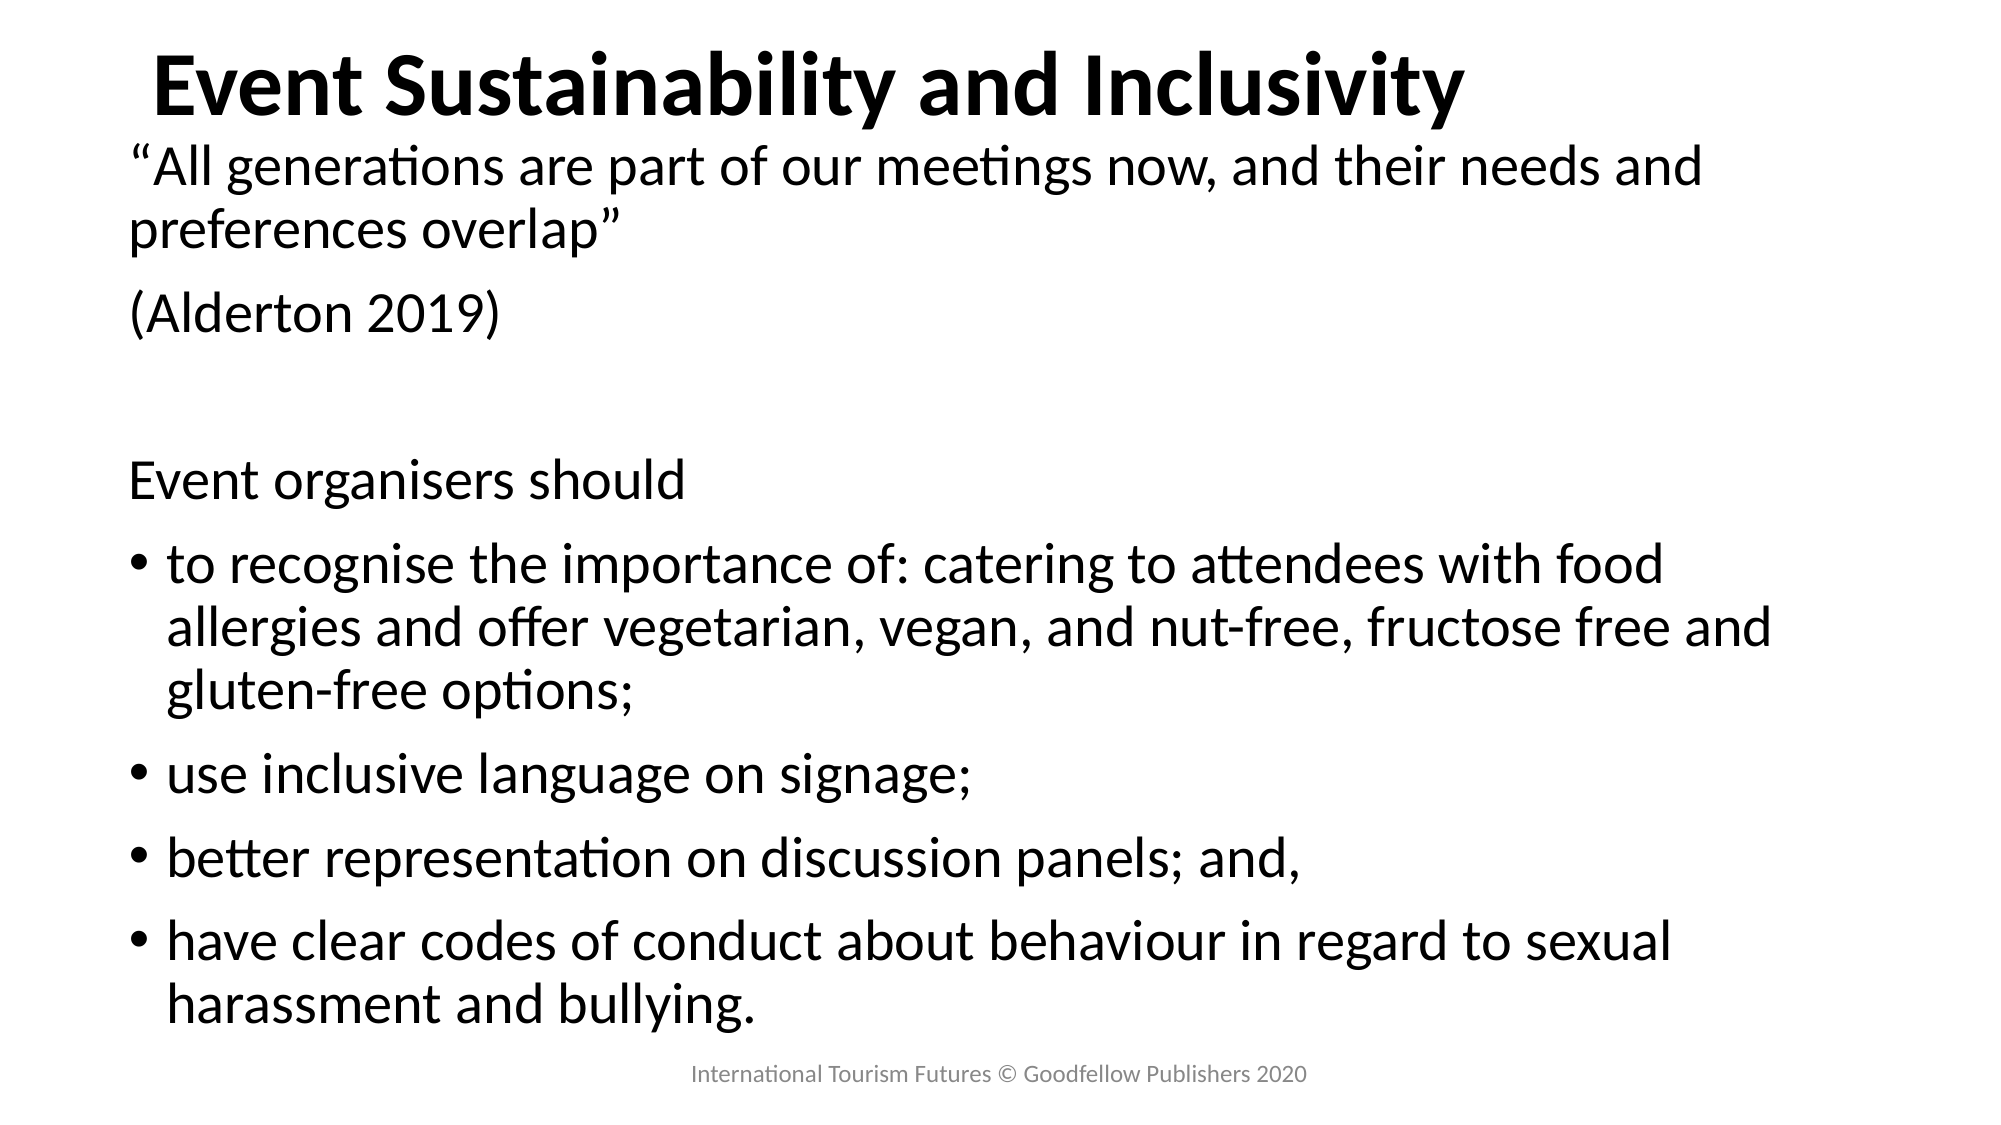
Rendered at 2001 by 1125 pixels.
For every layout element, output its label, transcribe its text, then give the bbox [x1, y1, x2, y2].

list “All generations are part of our meetings now, and their needs and preferences overlap” (Alderton 2019) Event organisers should to recognise the importance of: catering to attendees with food allergies and offer vegetarian, vegan, and nut-free, fructose free and gluten-free options; use inclusive language on signage; better representation on discussion panels; and, have clear codes of conduct about behaviour in regard to sexual harassment and bullying. [113, 127, 1839, 1103]
footer International Tourism Futures © Goodfellow Publishers 2020 [662, 1042, 1338, 1103]
title Event Sustainability and Inclusivity [137, 22, 1863, 150]
